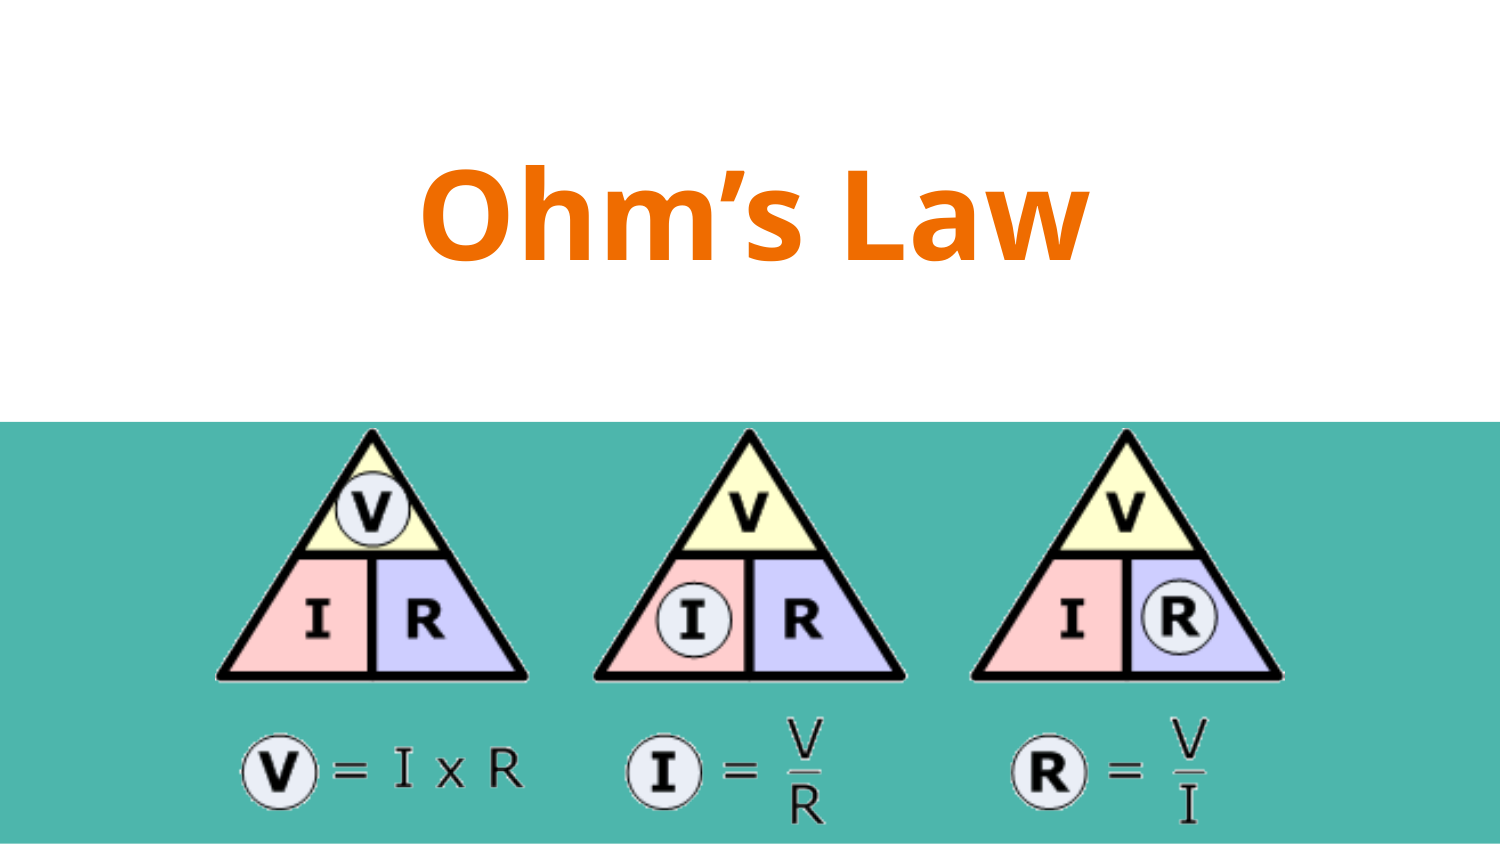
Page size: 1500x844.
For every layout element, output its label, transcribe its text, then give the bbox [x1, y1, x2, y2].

picture [215, 428, 1285, 844]
title Ohm’s Law [51, 133, 1458, 289]
